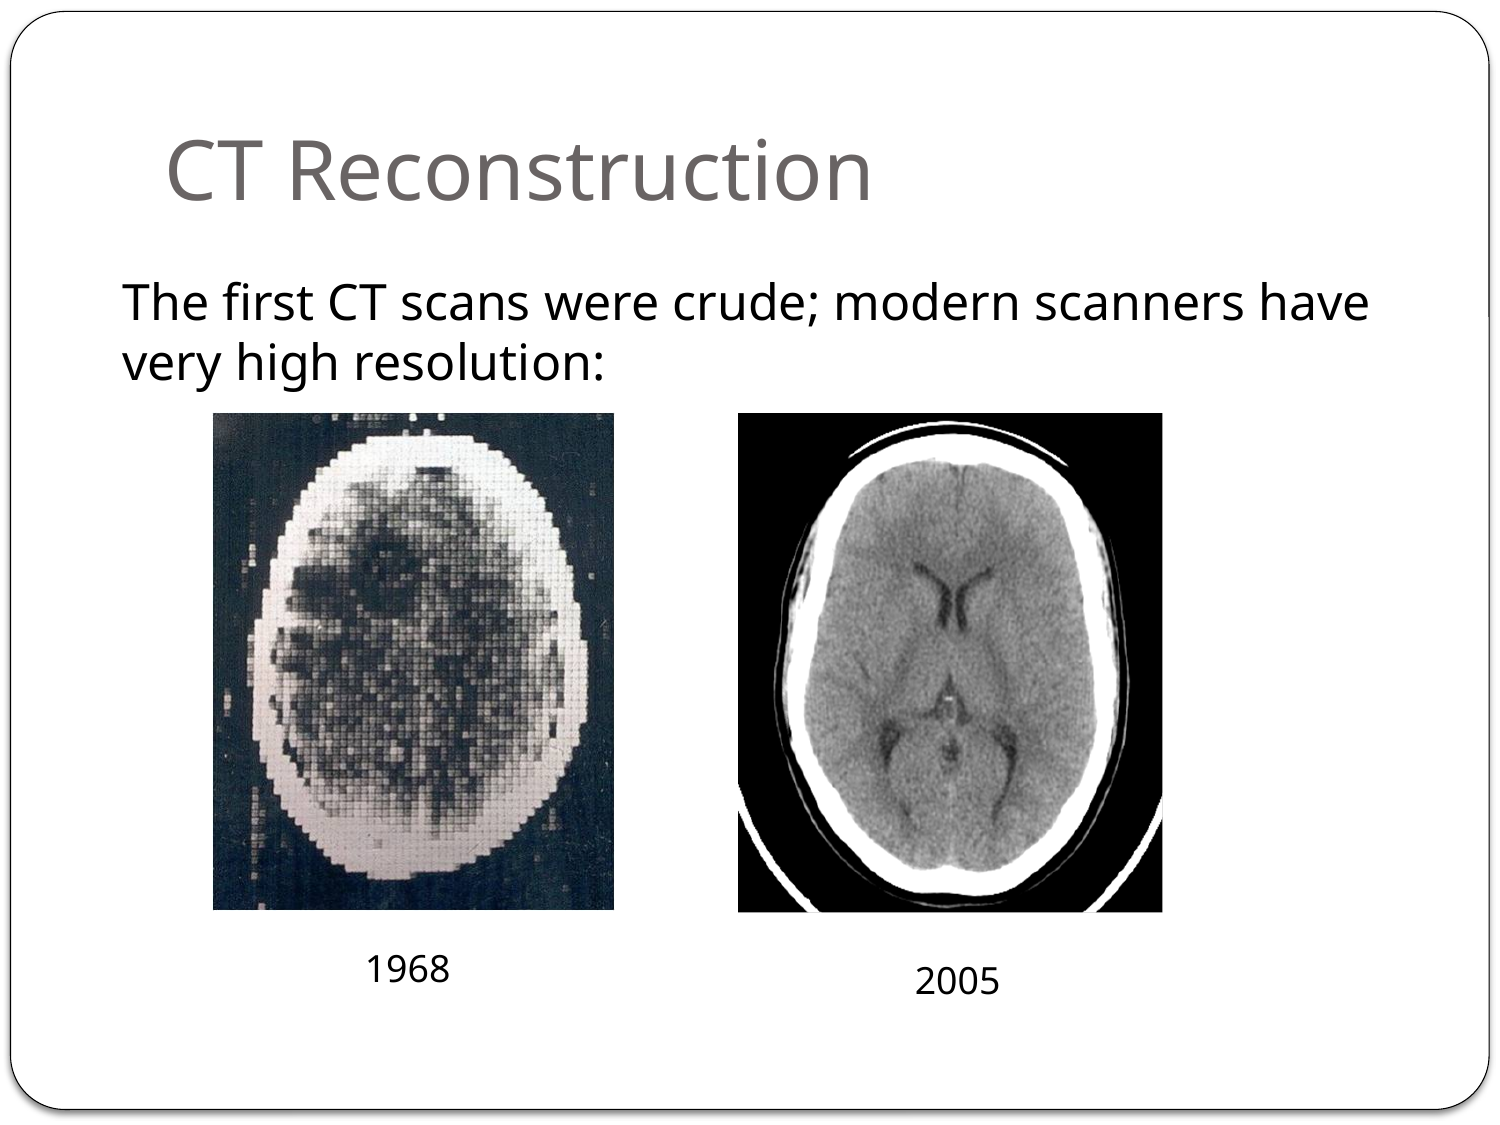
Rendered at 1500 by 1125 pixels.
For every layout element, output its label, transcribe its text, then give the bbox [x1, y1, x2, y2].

picture [212, 412, 615, 911]
text_box 1968 [350, 937, 475, 998]
list The first CT scans were crude; modern scanners have very high resolution: [62, 262, 1413, 1005]
picture [737, 412, 1163, 913]
title CT Reconstruction [150, 45, 1425, 233]
text_box 2005 [900, 949, 1033, 1010]
